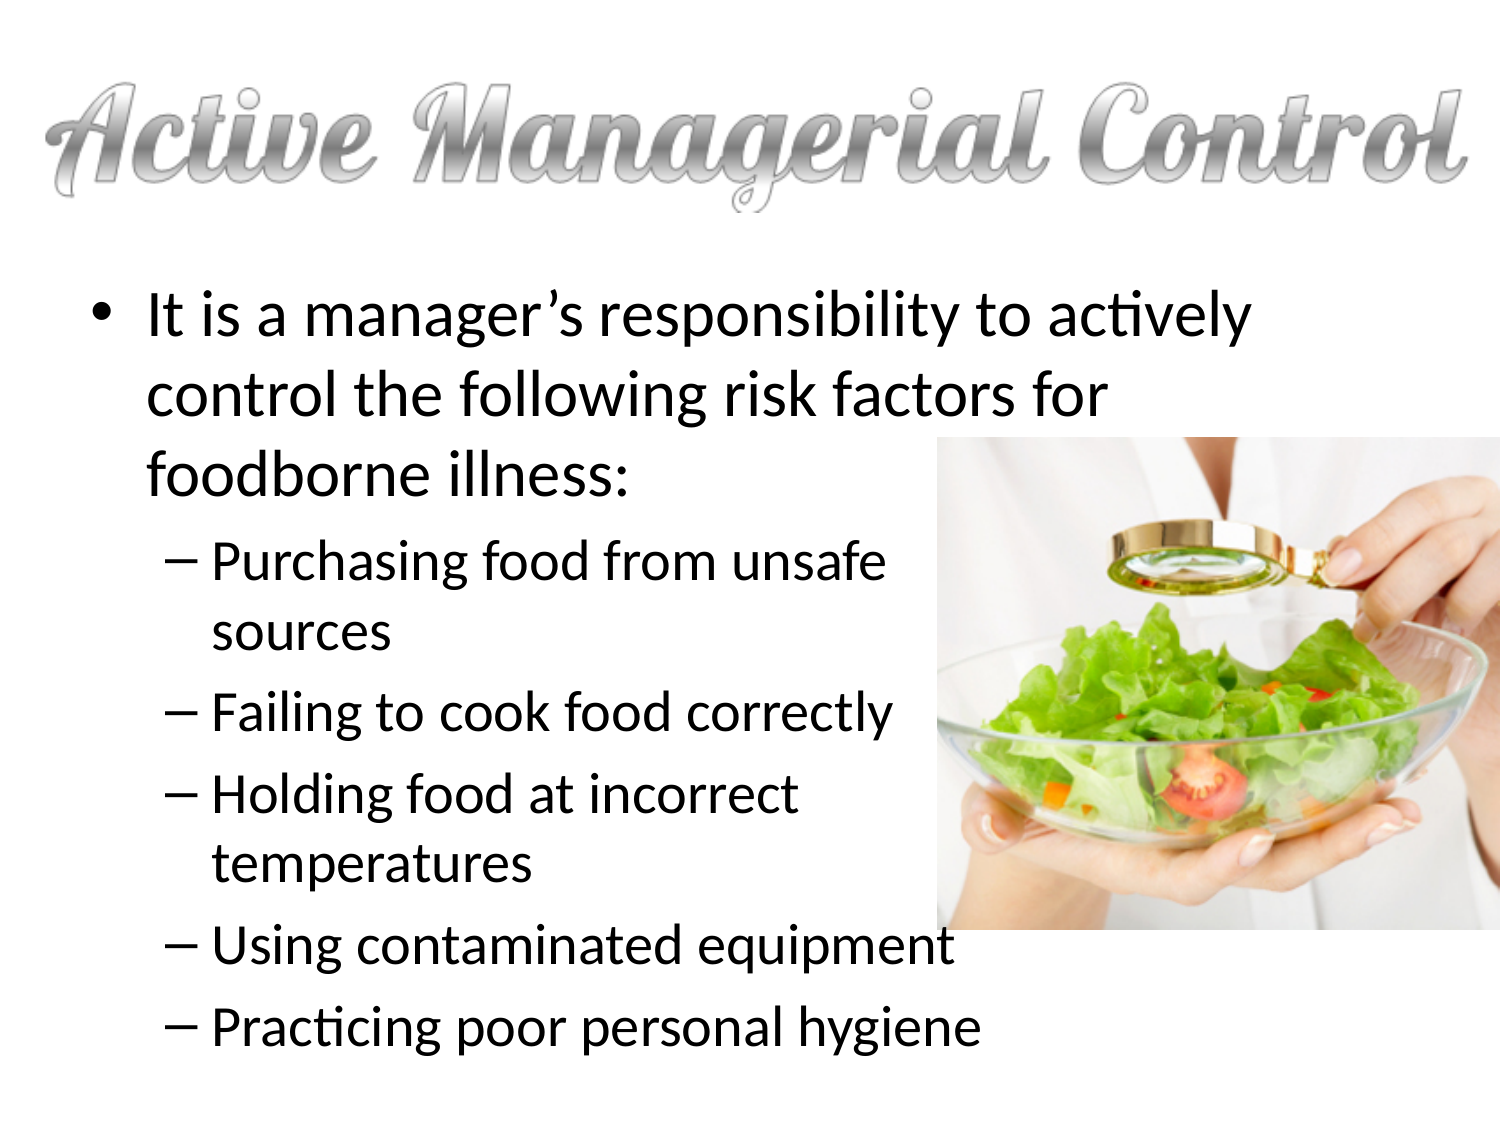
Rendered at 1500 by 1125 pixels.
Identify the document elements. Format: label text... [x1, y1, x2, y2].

list It is a manager’s responsibility to actively control the following risk factors for foodborne illness: Purchasing food from unsafe sources Failing to cook food correctly Holding food at incorrect temperatures Using contaminated equipment Practicing poor personal hygiene [75, 262, 1425, 1088]
picture [937, 436, 1500, 930]
picture [34, 77, 1476, 213]
